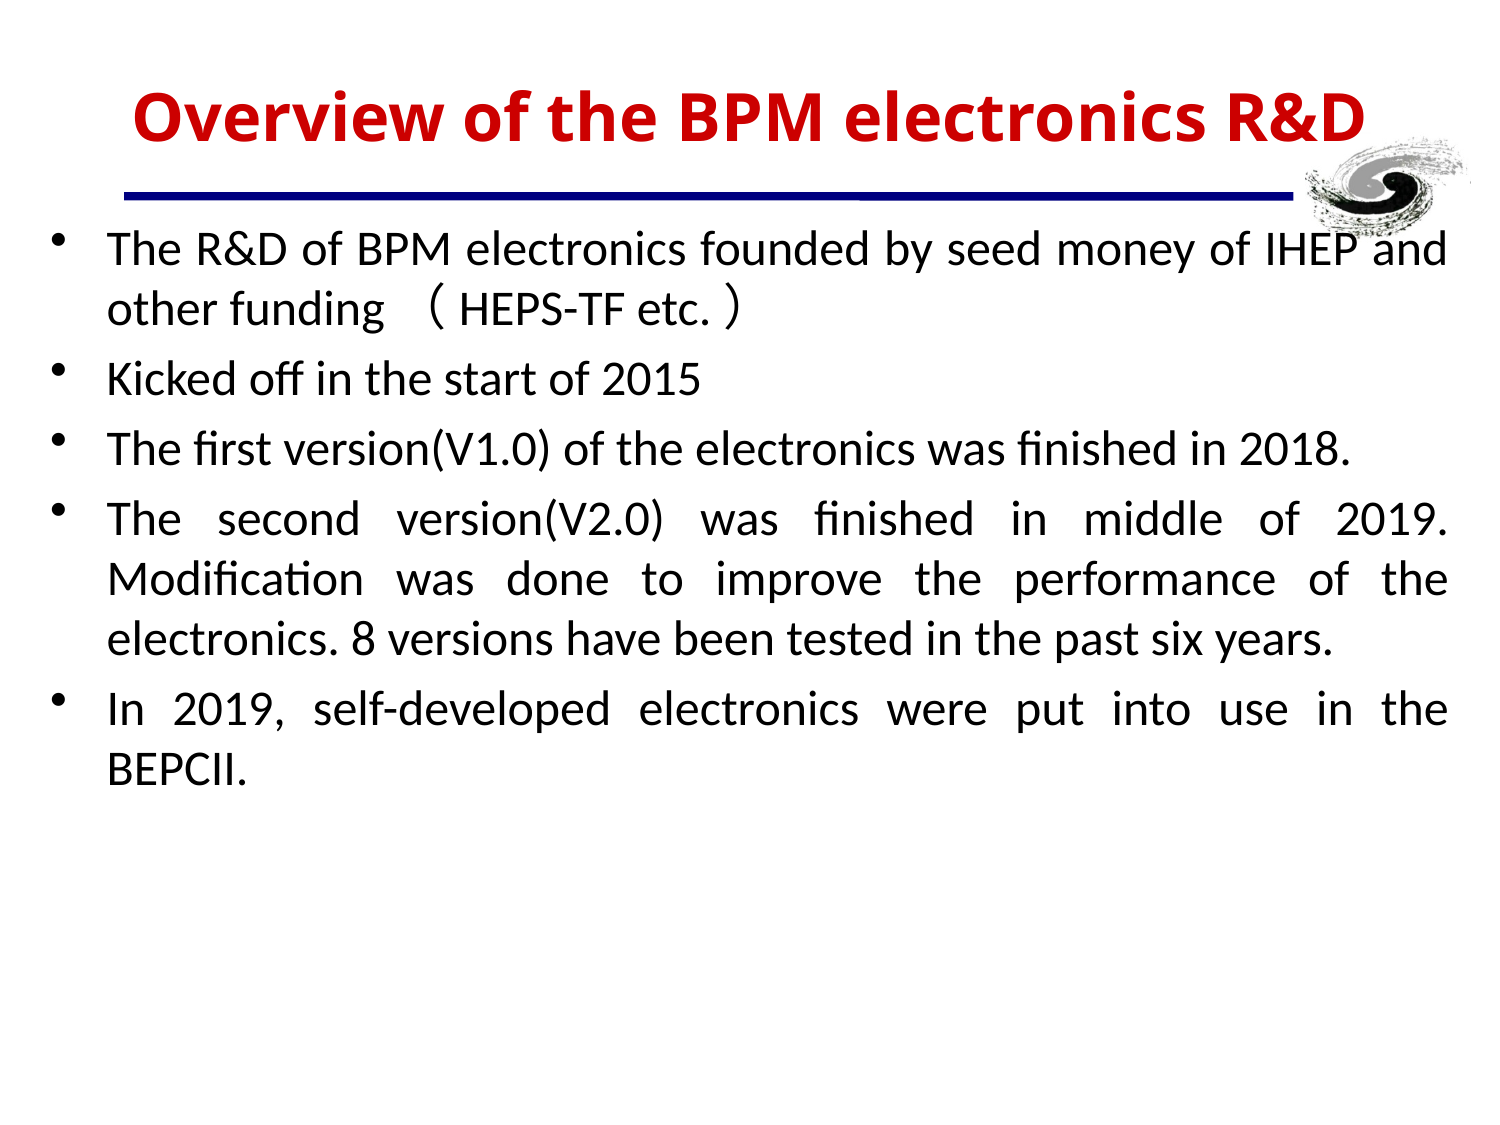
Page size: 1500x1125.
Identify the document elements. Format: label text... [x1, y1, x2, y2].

title Overview of the BPM electronics R&D [75, 45, 1425, 185]
list The R&D of BPM electronics founded by seed money of IHEP and other funding（HEPS-TF etc.） Kicked off in the start of 2015 The first version(V1.0) of the electronics was finished in 2018. The second version(V2.0) was finished in middle of 2019. Modification was done to improve the performance of the electronics. 8 versions have been tested in the past six years. In 2019, self-developed electronics were put into use in the BEPCII. [35, 208, 1465, 1000]
picture [1305, 132, 1471, 244]
